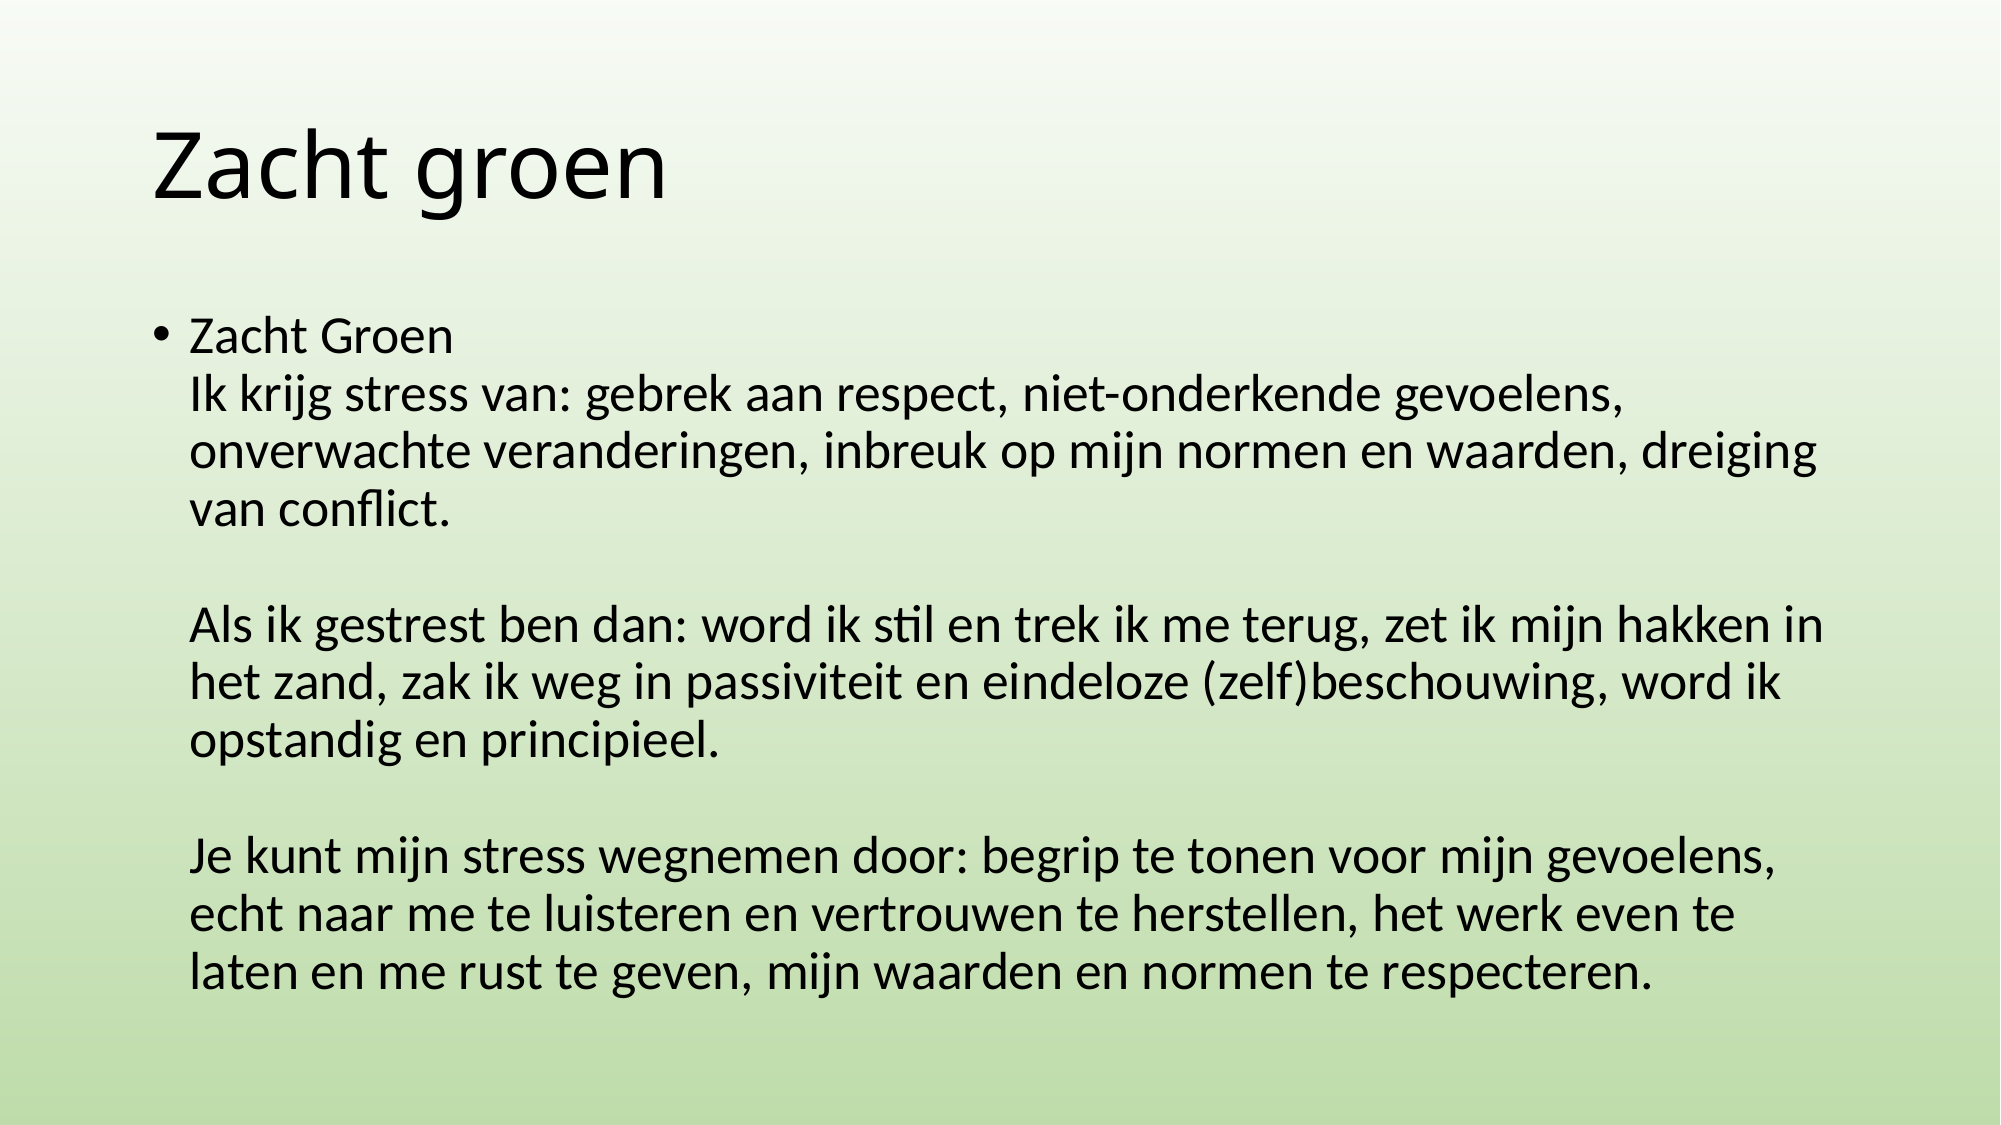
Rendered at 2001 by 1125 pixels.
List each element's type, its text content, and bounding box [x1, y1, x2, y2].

list Zacht Groen Ik krijg stress van: gebrek aan respect, niet-onderkende gevoelens, onverwachte veranderingen, inbreuk op mijn normen en waarden, dreiging van conflict. Als ik gestrest ben dan: word ik stil en trek ik me terug, zet ik mijn hakken in het zand, zak ik weg in passiviteit en eindeloze (zelf)beschouwing, word ik opstandig en principieel. Je kunt mijn stress wegnemen door: begrip te tonen voor mijn gevoelens, echt naar me te luisteren en vertrouwen te herstellen, het werk even te laten en me rust te geven, mijn waarden en normen te respecteren. [137, 299, 1863, 1014]
title Zacht groen [137, 59, 1863, 278]
